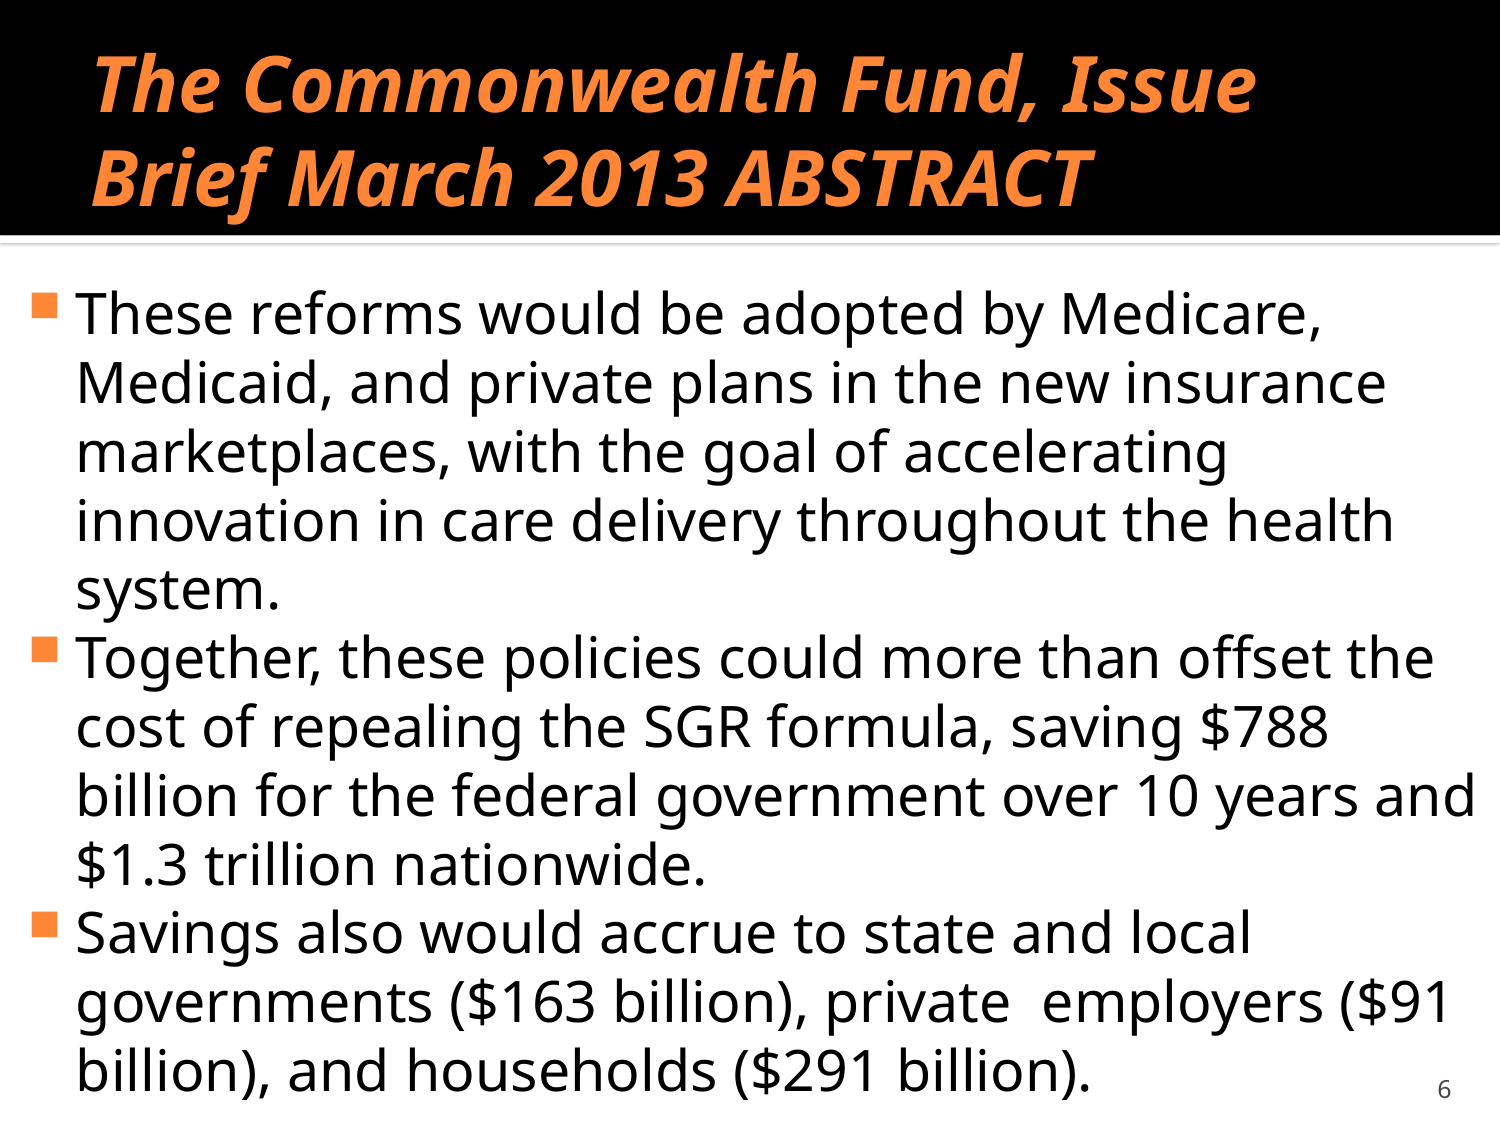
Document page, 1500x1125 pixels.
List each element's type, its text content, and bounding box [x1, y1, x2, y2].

list These reforms would be adopted by Medicare, Medicaid, and private plans in the new insurance marketplaces, with the goal of accelerating innovation in care delivery throughout the health system. Together, these policies could more than offset the cost of repealing the SGR formula, saving $788 billion for the federal government over 10 years and $1.3 trillion nationwide. Savings also would accrue to state and local governments ($163 billion), private employ­ers ($91 billion), and households ($291 billion). [0, 262, 1500, 1125]
slide_number 6 [1345, 1062, 1467, 1108]
title The Commonwealth Fund, Issue Brief March 2013 ABSTRACT [75, 25, 1425, 231]
